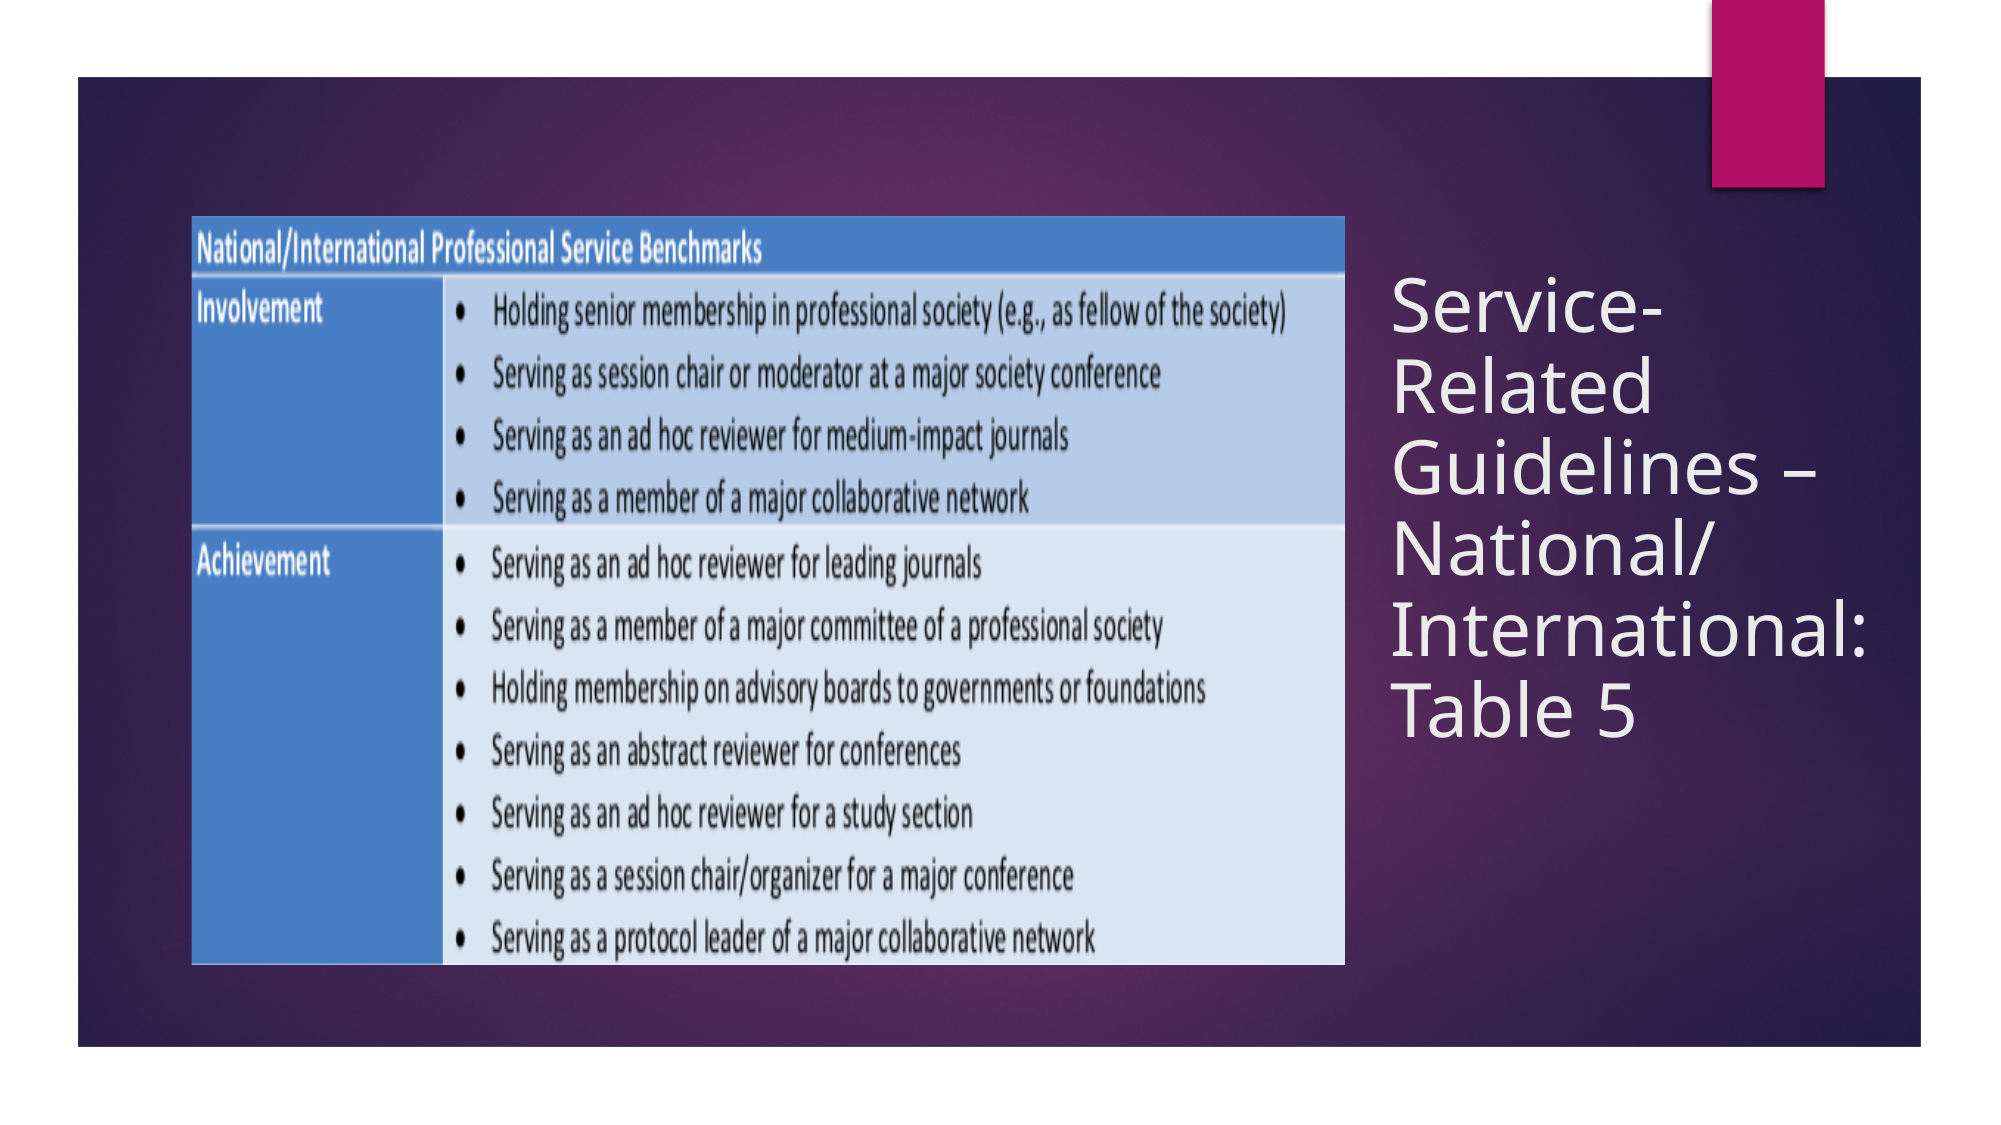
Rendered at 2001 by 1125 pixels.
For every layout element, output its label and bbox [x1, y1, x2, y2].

picture [191, 216, 1346, 965]
text_box [0, 0, 2000, 1125]
